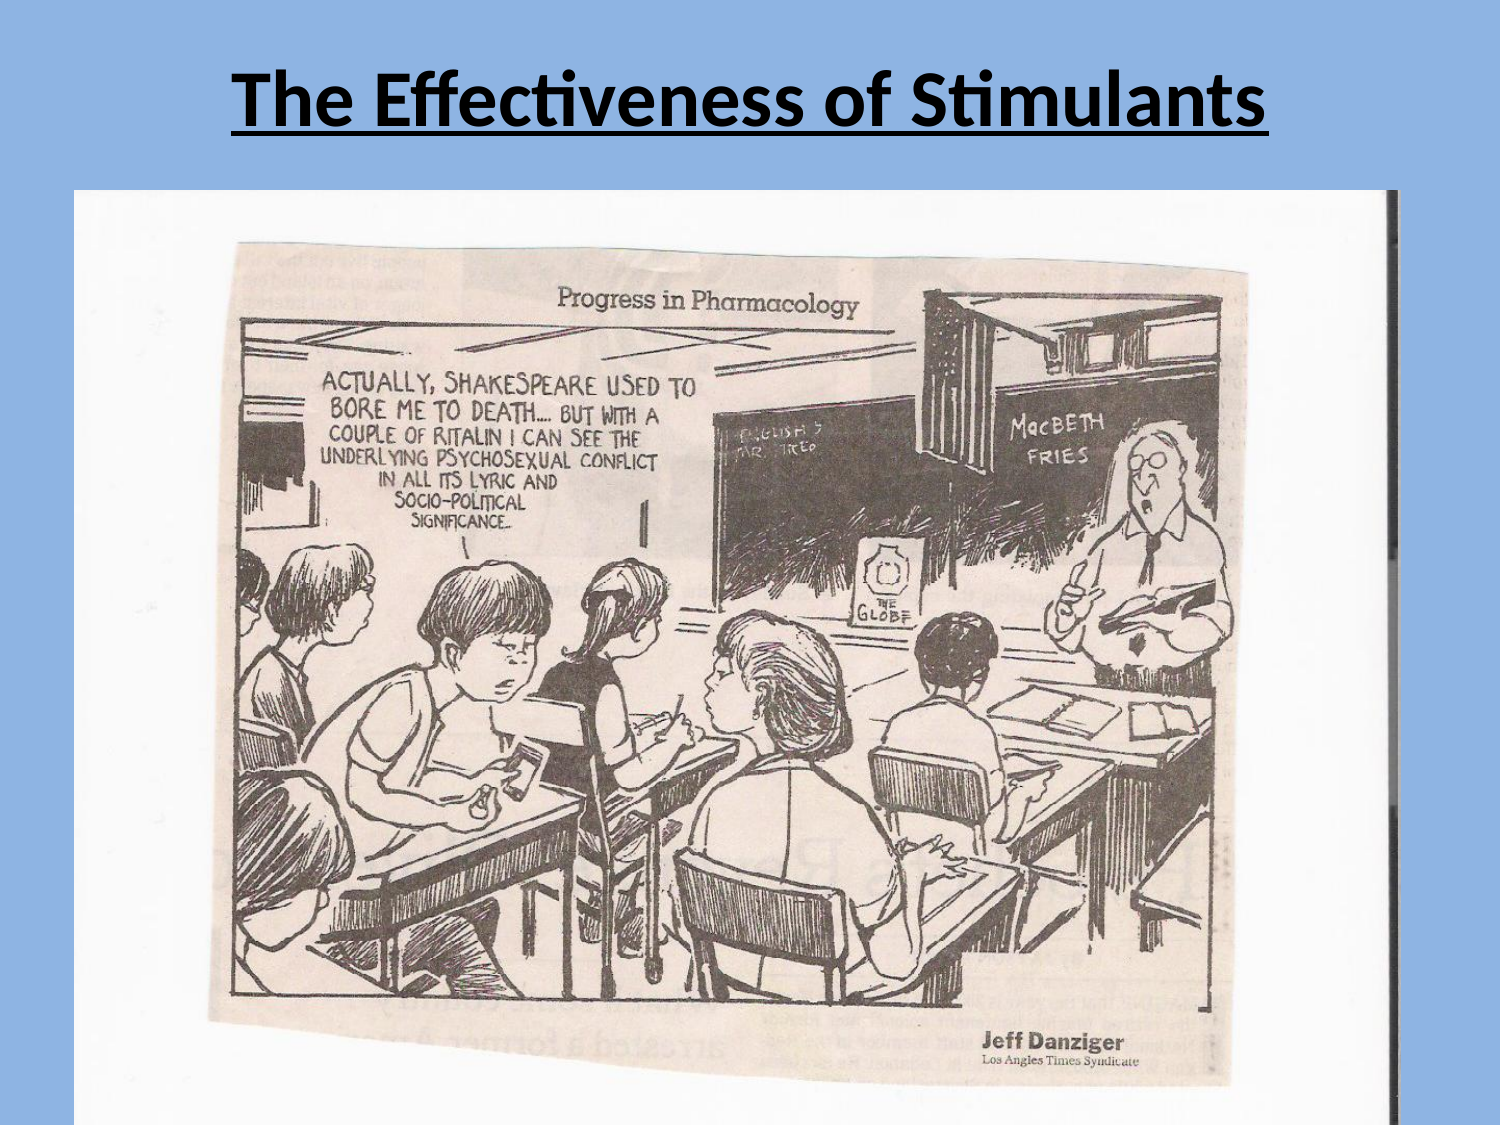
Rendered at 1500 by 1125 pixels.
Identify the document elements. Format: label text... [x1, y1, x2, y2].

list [0, 190, 1500, 1125]
title The Effectiveness of Stimulants [37, 37, 1463, 150]
